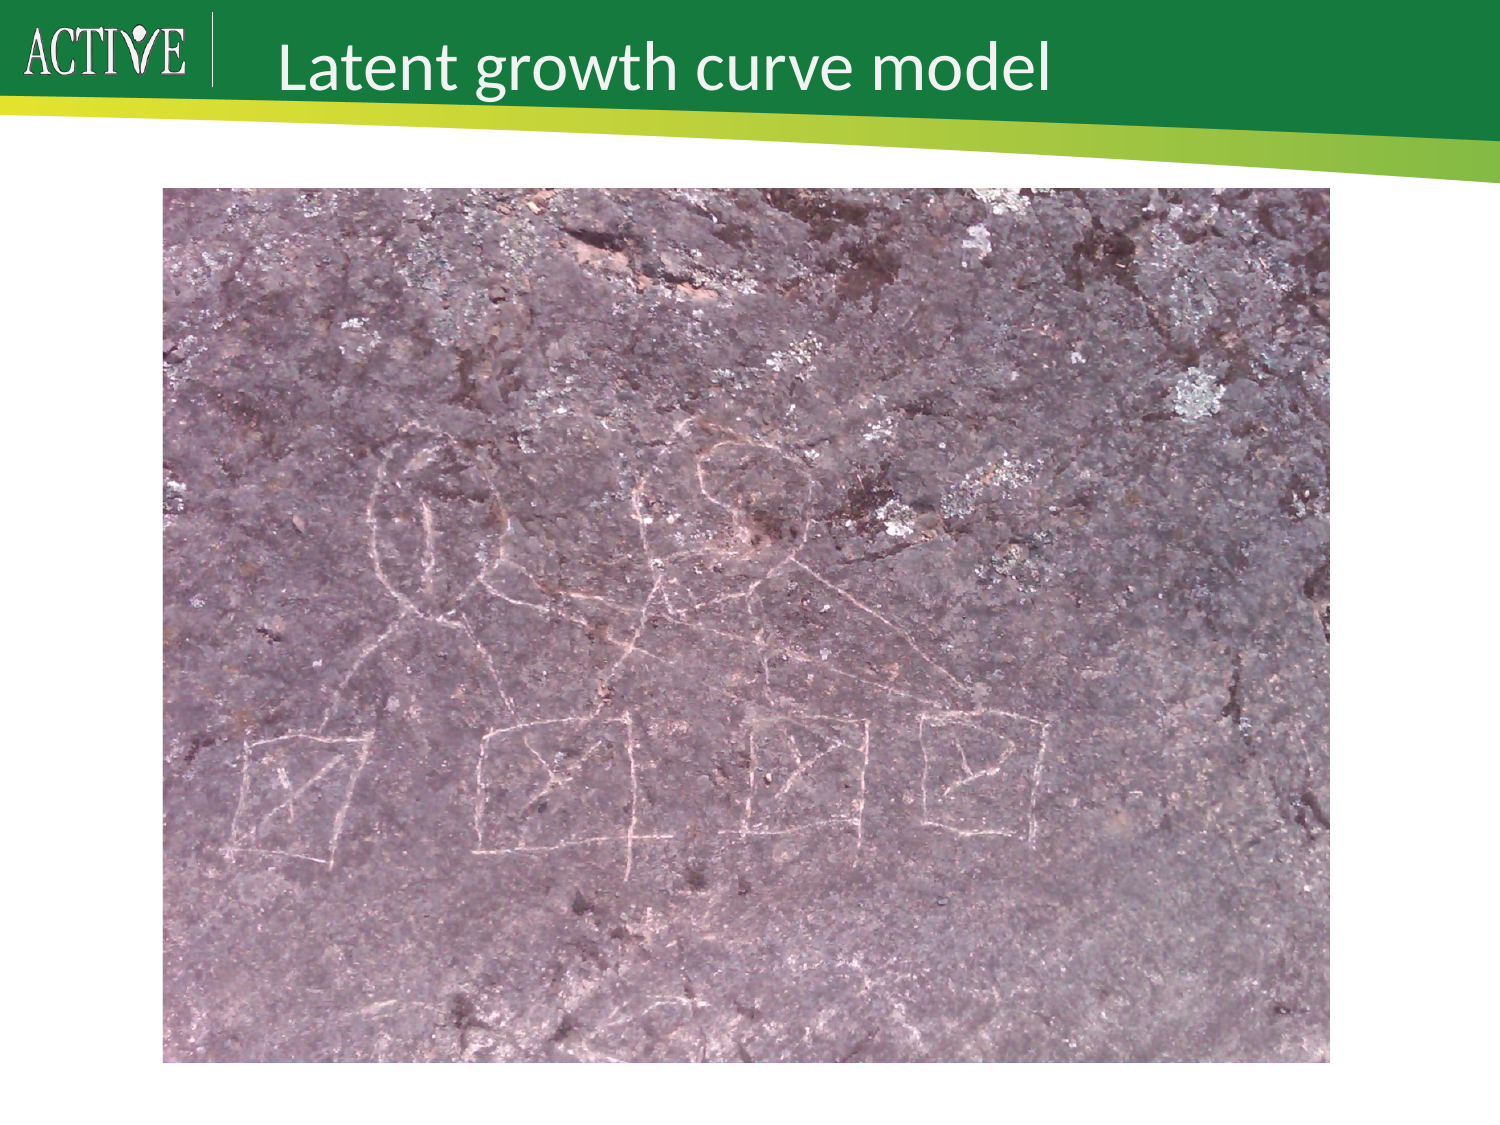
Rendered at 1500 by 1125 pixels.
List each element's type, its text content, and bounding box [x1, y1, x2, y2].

text_box Latent growth curve model [262, 12, 1500, 113]
picture [0, 0, 1500, 1125]
